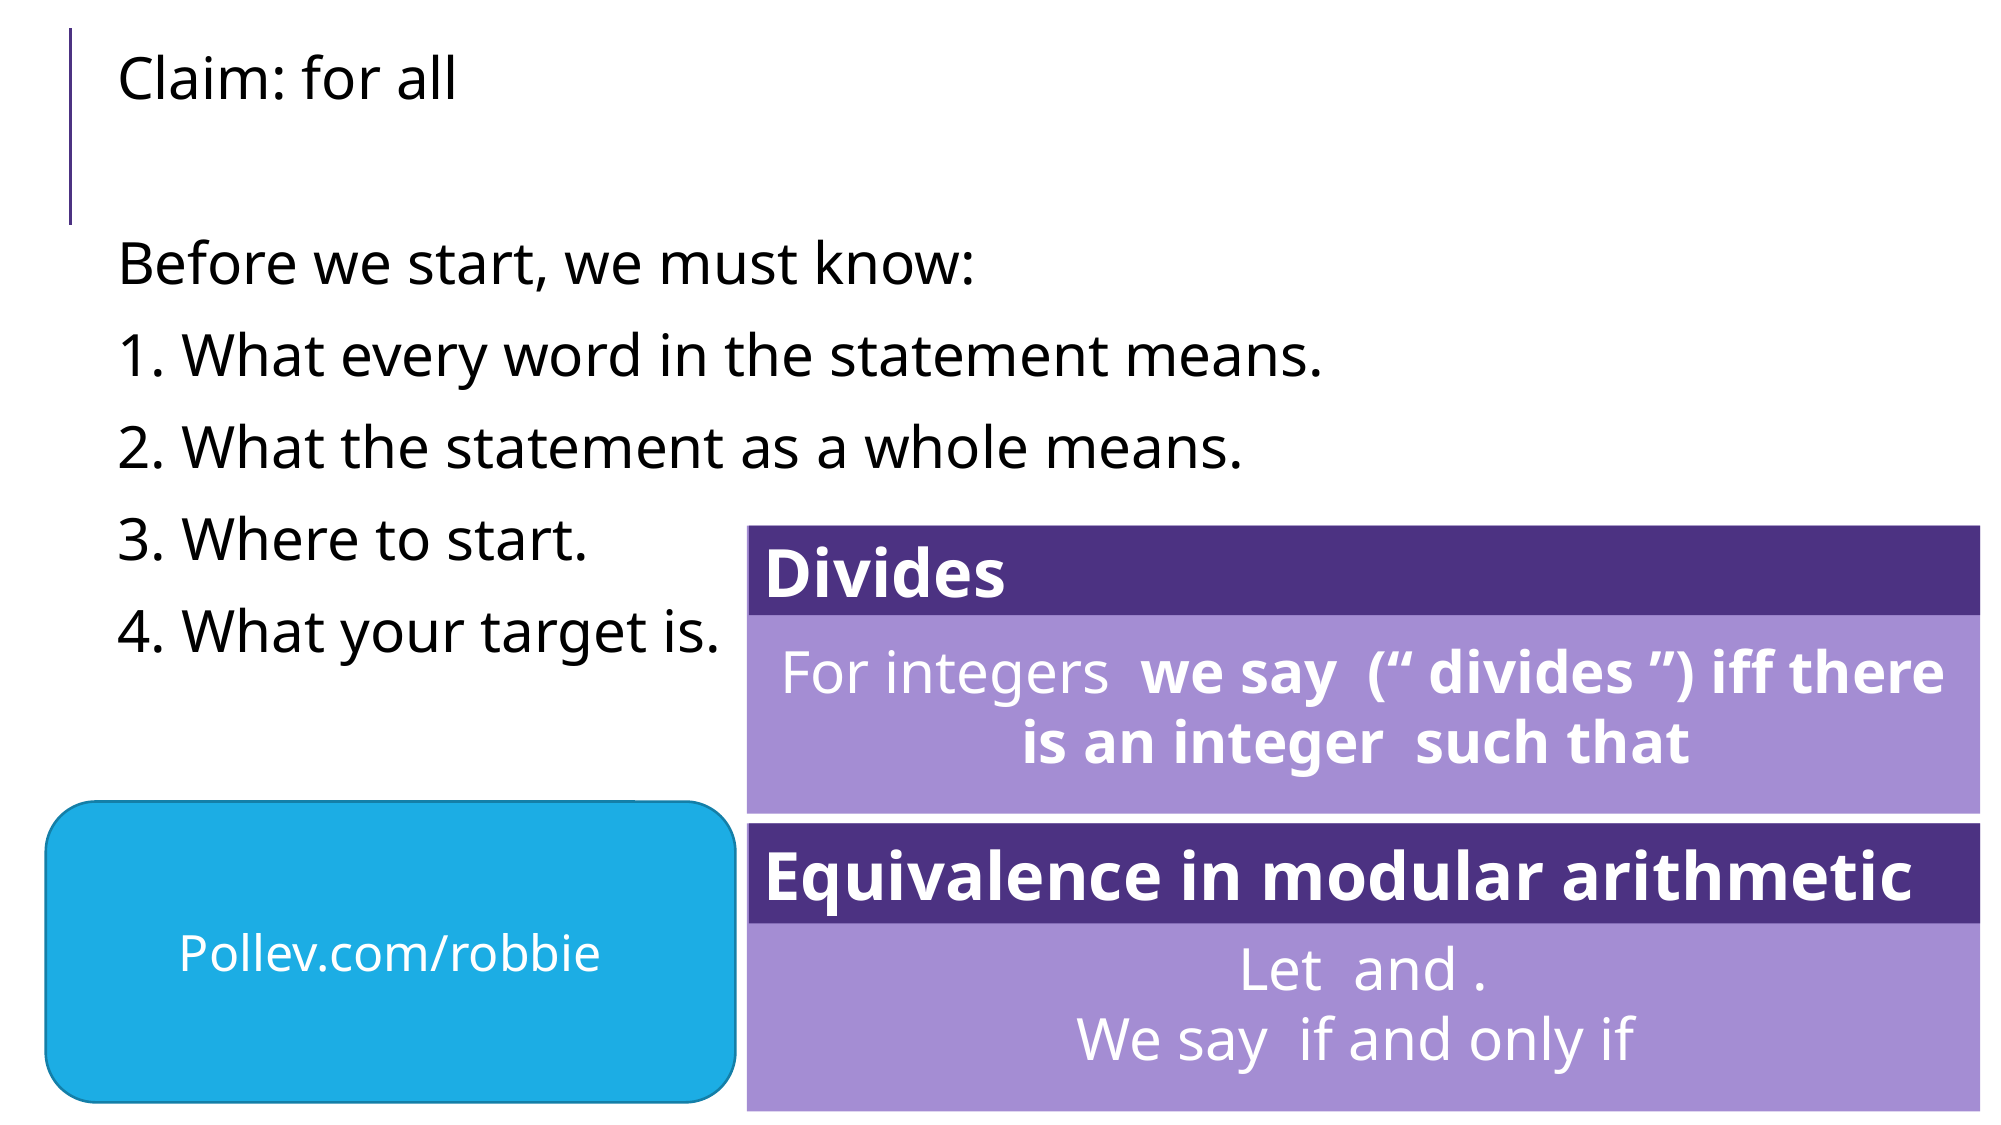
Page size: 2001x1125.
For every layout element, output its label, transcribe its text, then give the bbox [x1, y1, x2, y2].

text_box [746, 525, 1981, 814]
text_box Pollev.com/robbie [44, 800, 737, 1104]
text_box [746, 823, 1981, 1112]
